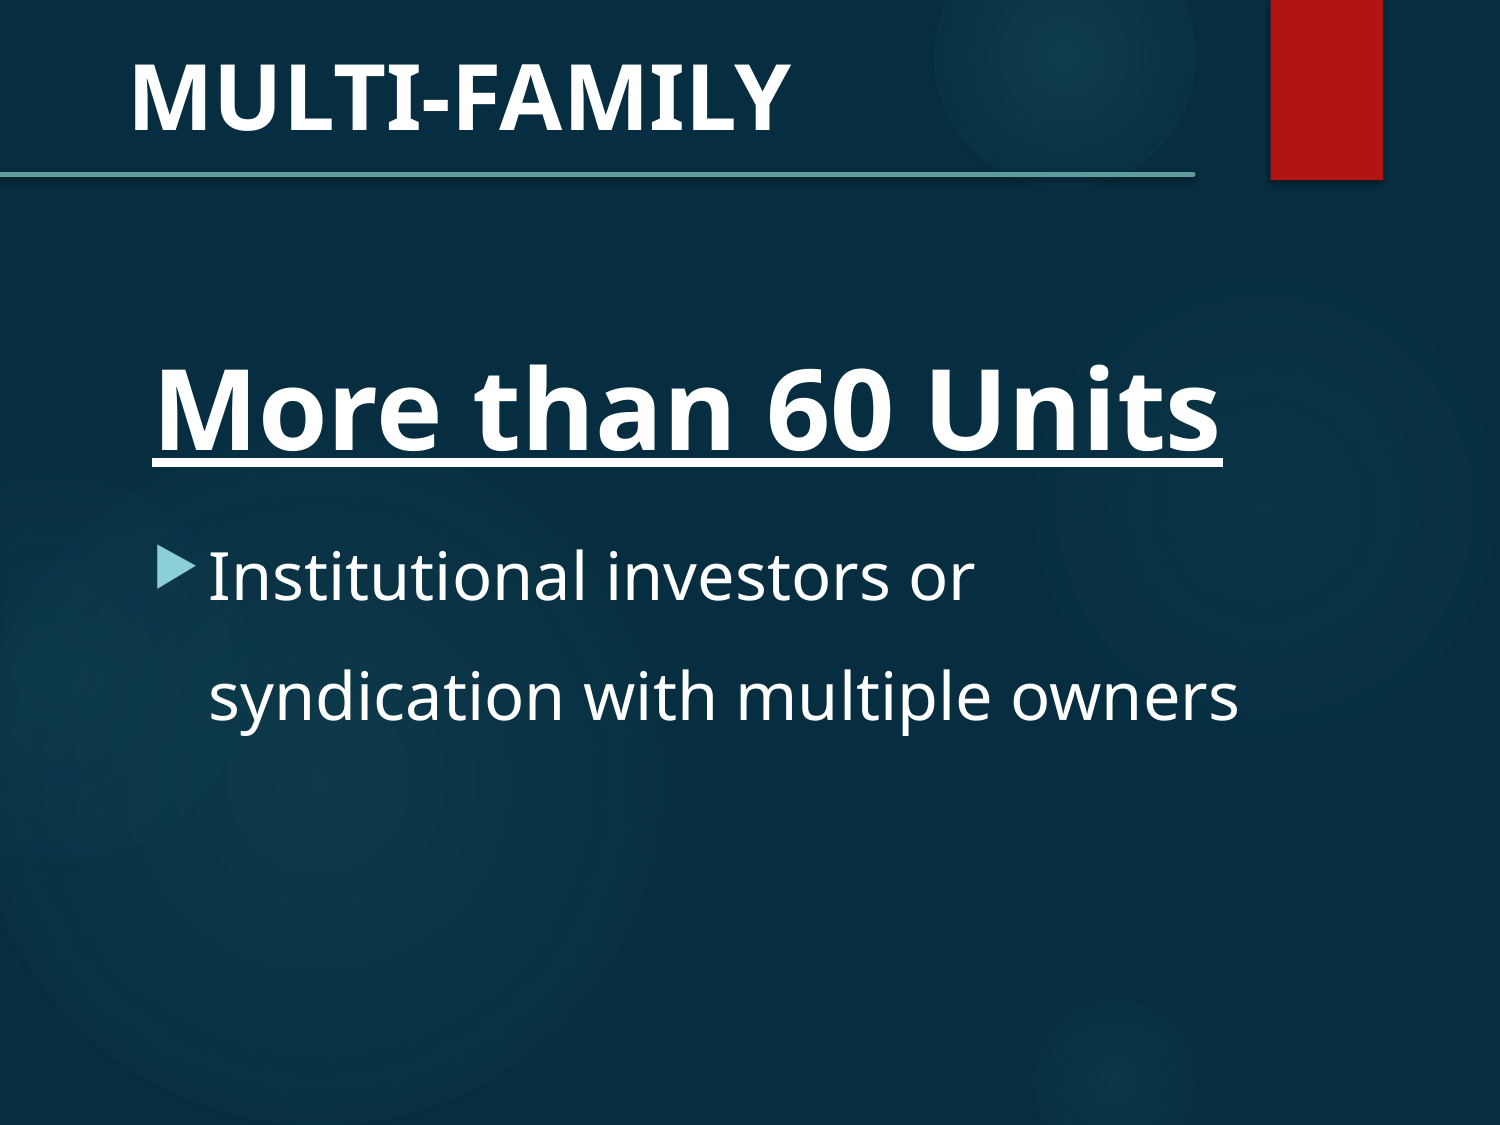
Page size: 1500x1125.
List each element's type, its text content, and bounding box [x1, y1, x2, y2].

list MULTI-FAMILY [112, 0, 1263, 188]
list More than 60 Units Institutional investors or syndication with multiple owners [137, 262, 1352, 1125]
